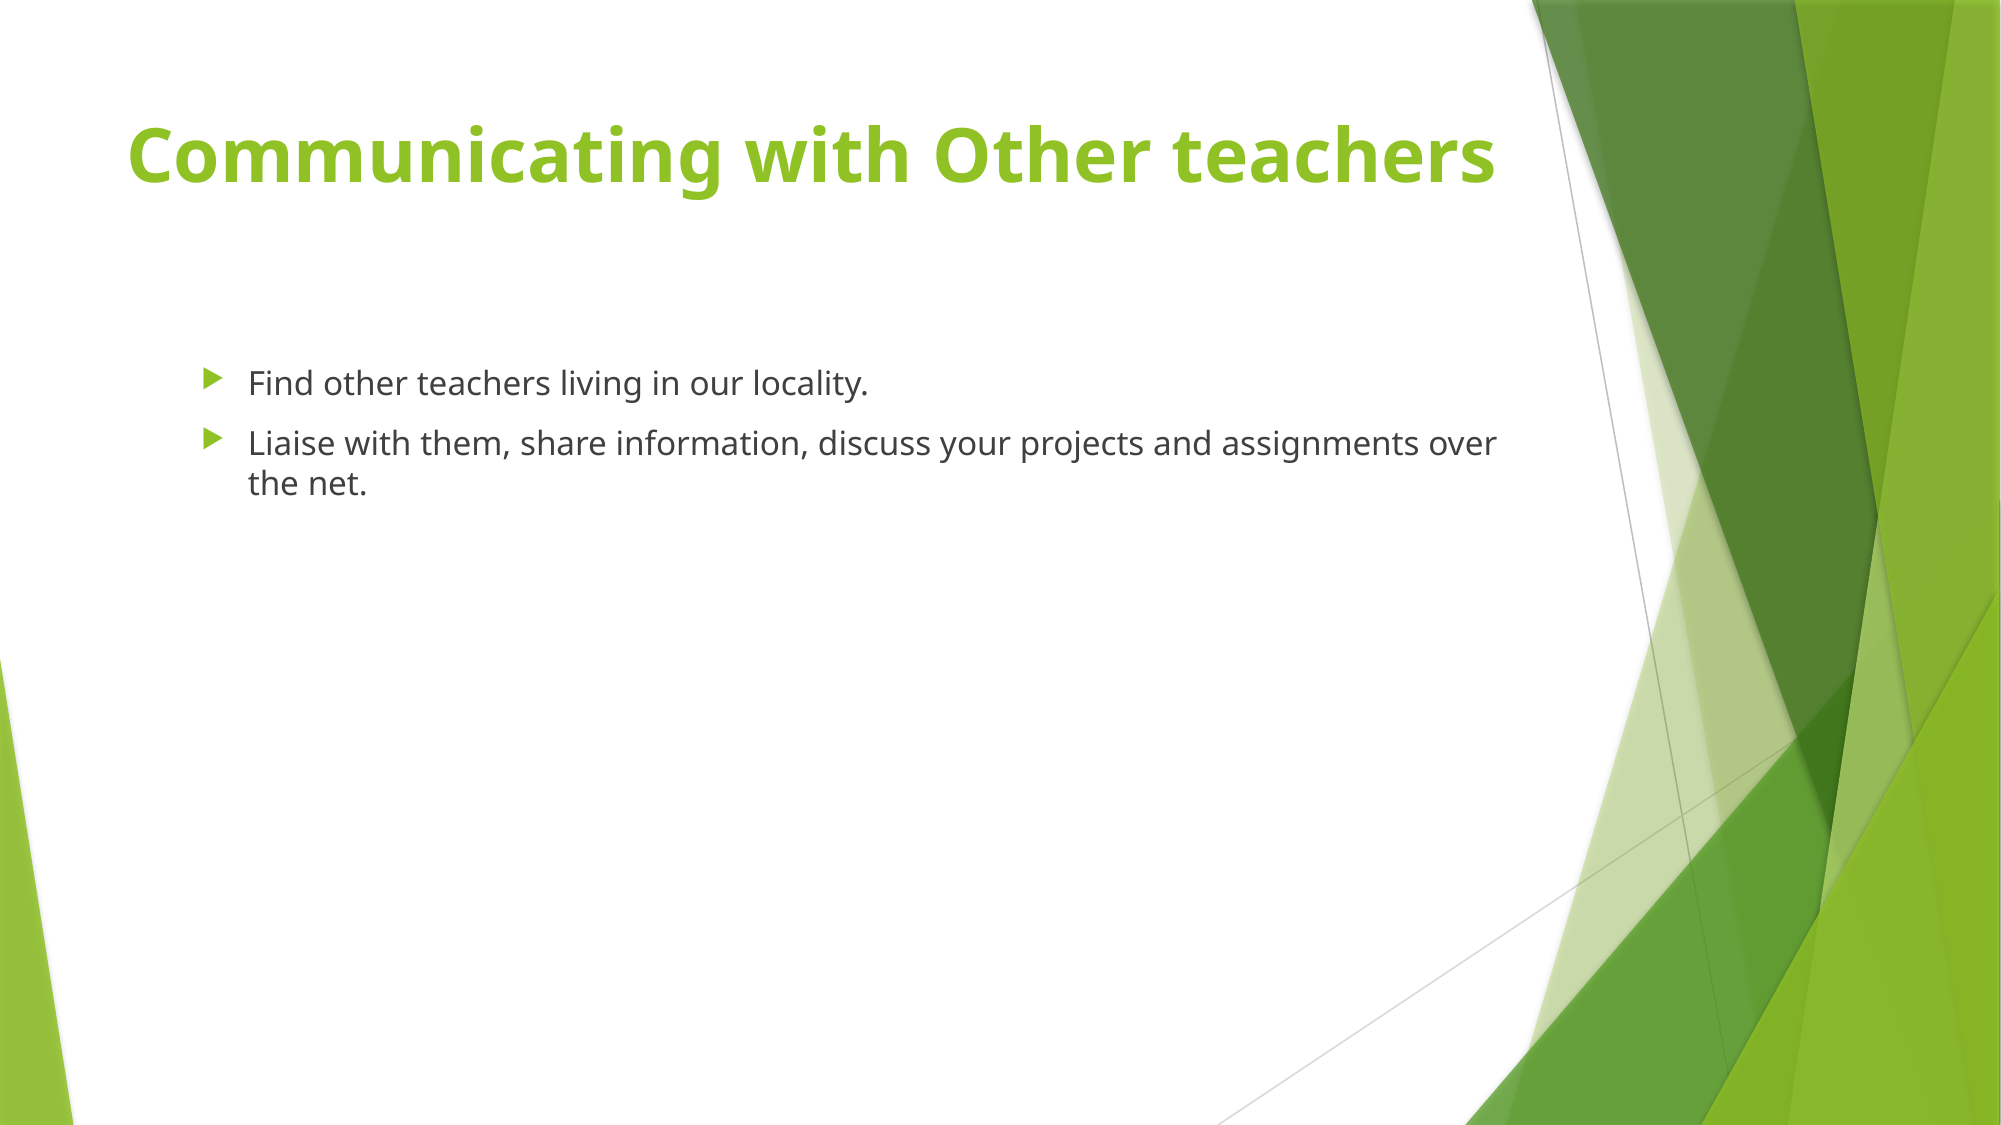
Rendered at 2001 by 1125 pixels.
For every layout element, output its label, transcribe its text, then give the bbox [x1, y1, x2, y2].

list Find other teachers living in our locality. Liaise with them, share information, discuss your projects and assignments over the net. [111, 354, 1522, 992]
title Communicating with Other teachers [111, 99, 1522, 317]
